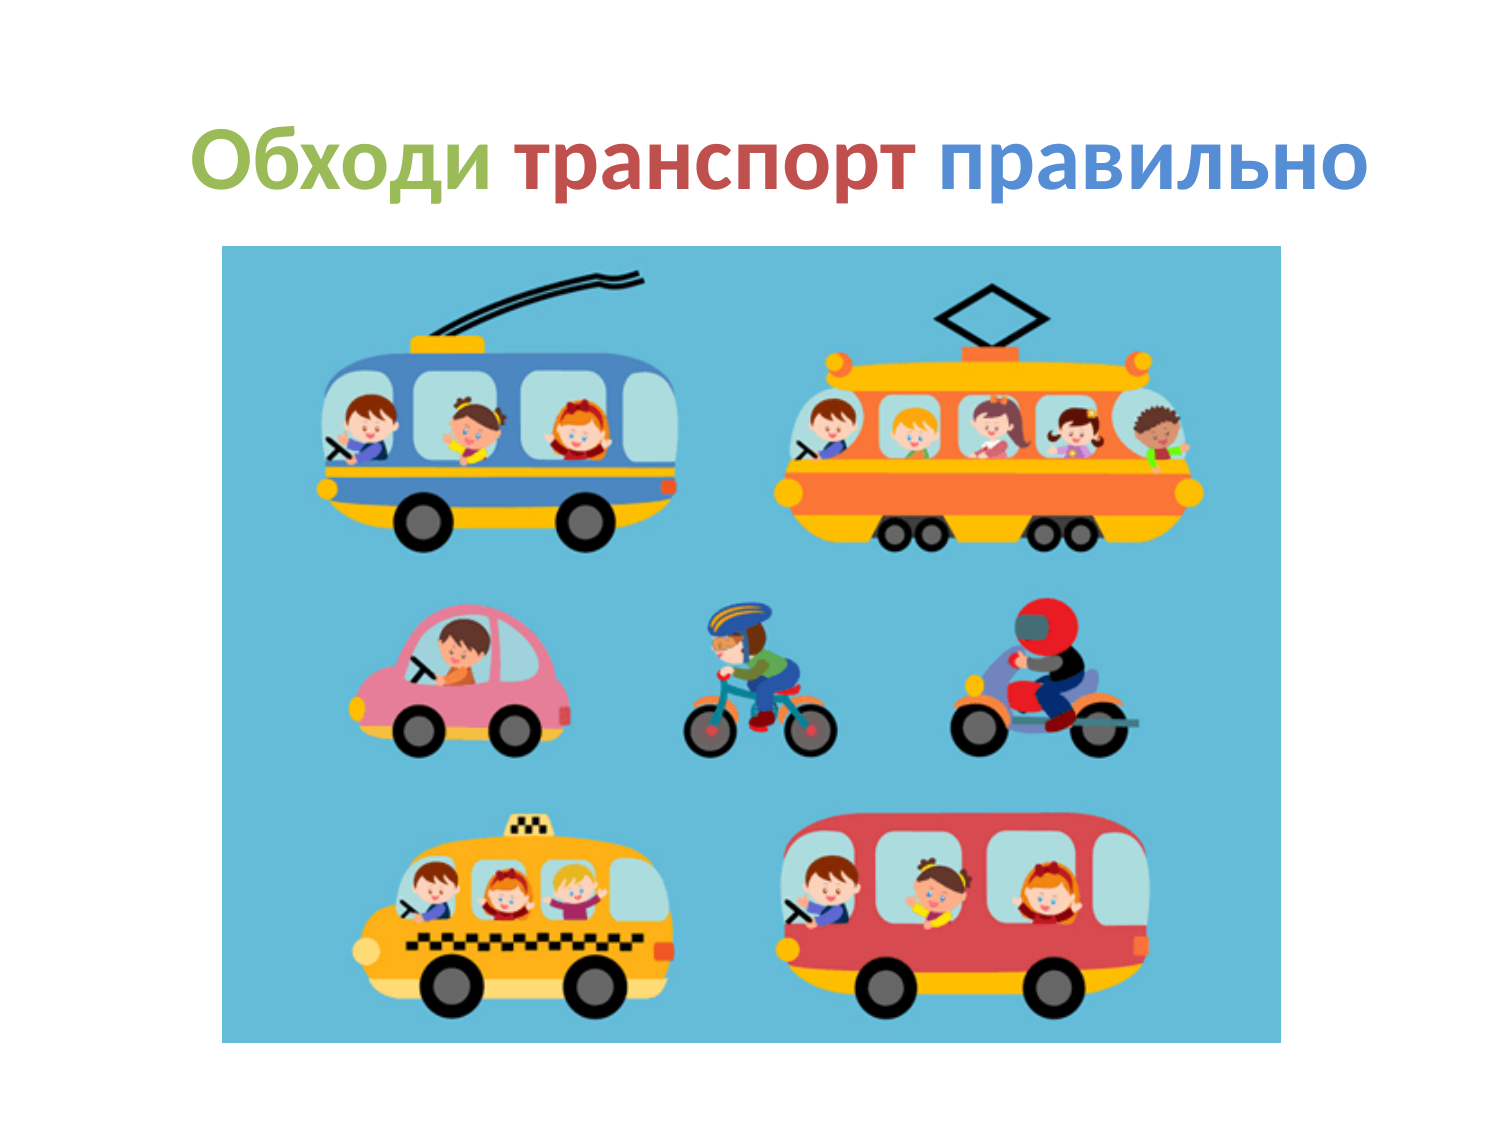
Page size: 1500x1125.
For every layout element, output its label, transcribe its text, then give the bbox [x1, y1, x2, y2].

text_box Обходи транспорт правильно [105, 58, 1456, 247]
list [222, 245, 1281, 1044]
